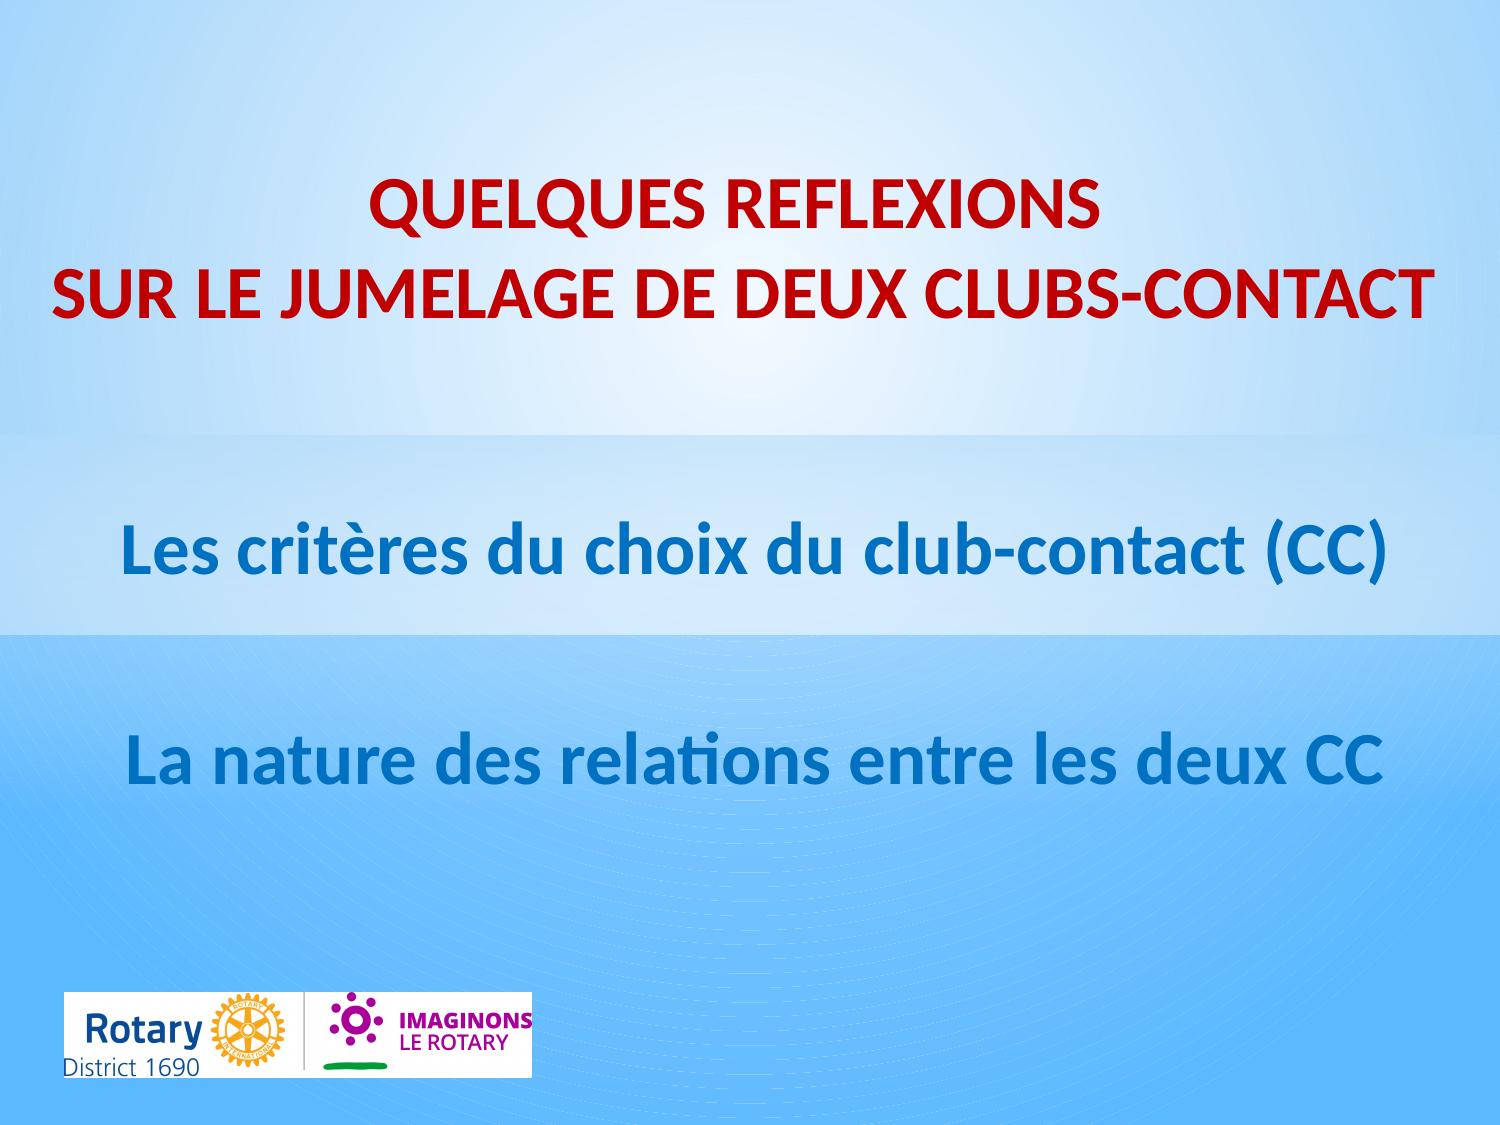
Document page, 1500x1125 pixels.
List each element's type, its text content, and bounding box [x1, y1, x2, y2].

picture [64, 992, 532, 1078]
text_box Les critères du choix du club-contact (CC) La nature des relations entre les deux CC [100, 491, 1412, 1071]
text_box QUELQUES REFLEXIONS SUR LE JUMELAGE DE DEUX CLUBS-CONTACT [17, 125, 1471, 362]
